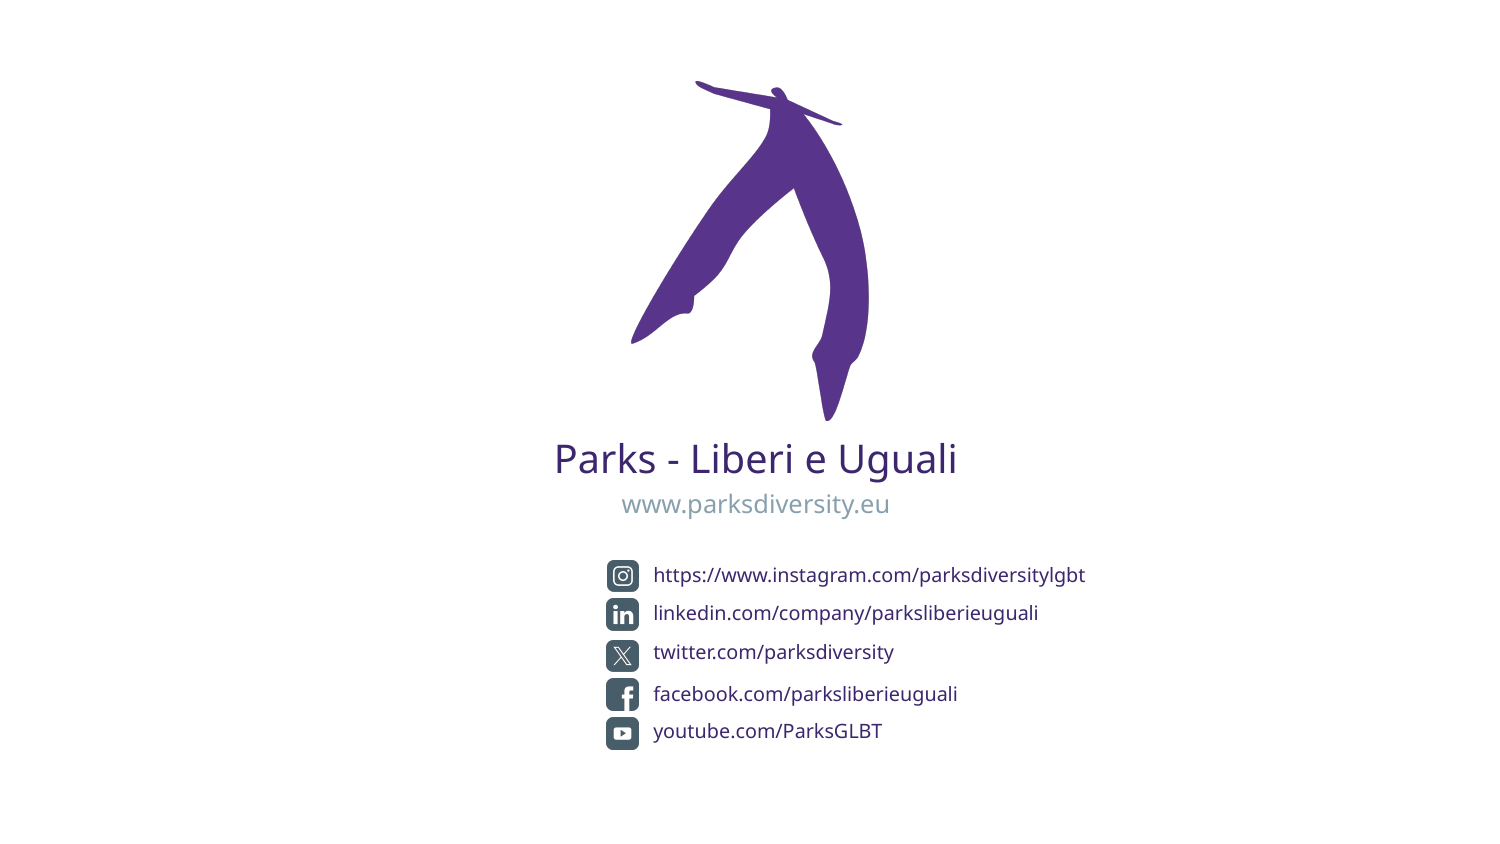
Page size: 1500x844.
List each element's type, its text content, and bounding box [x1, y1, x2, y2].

text_box facebook.com/parksliberieuguali [641, 673, 1111, 711]
picture [606, 678, 639, 711]
picture [606, 717, 639, 750]
text_box https://www.instagram.com/parksdiversitylgbt [638, 554, 1111, 592]
text_box twitter.com/parksdiversity [640, 632, 1111, 670]
text_box Parks - Liberi e Uguali [520, 426, 993, 480]
text_box www.parksdiversity.eu [520, 480, 993, 522]
picture [606, 639, 639, 673]
picture [606, 598, 639, 631]
picture [606, 559, 640, 593]
picture [631, 81, 869, 425]
text_box linkedin.com/company/parksliberieuguali [642, 593, 1111, 631]
text_box youtube.com/ParksGLBT [640, 711, 1111, 749]
